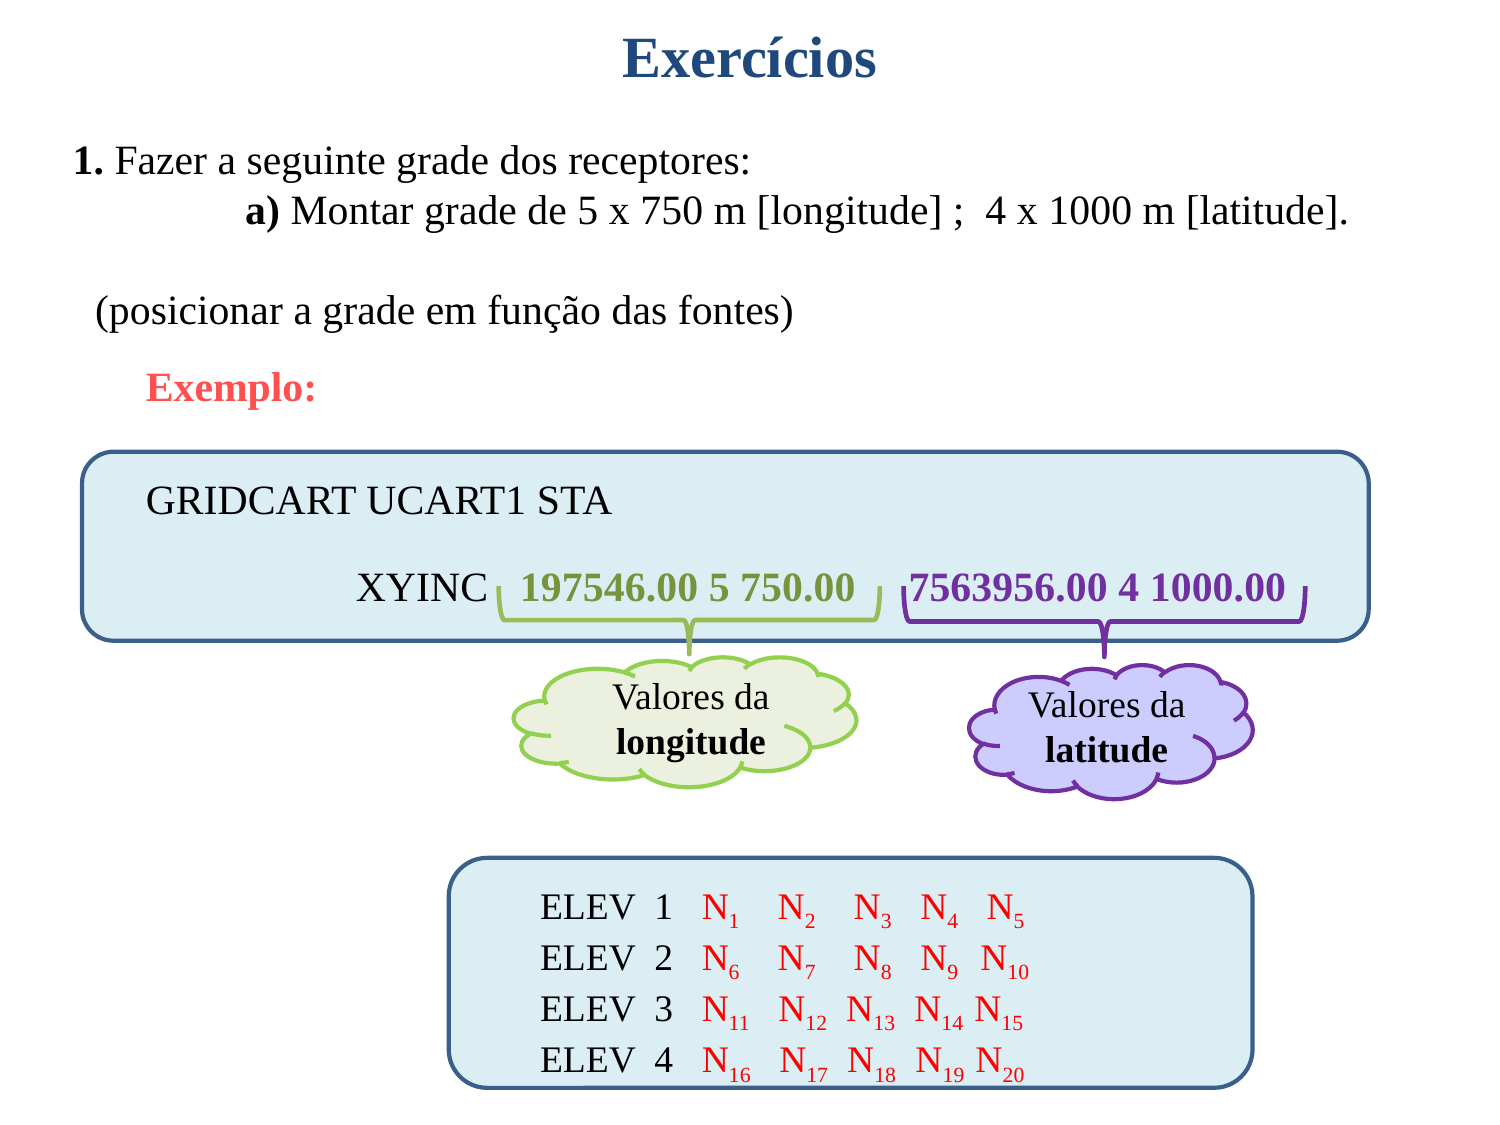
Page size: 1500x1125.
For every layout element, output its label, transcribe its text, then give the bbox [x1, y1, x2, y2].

text_box [902, 586, 1307, 658]
text_box Exercícios [0, 11, 1500, 97]
text_box [79, 449, 131, 643]
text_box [448, 857, 1253, 1089]
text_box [513, 656, 857, 788]
text_box [497, 586, 881, 655]
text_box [955, 664, 1259, 799]
text_box 1. Fazer a seguinte grade dos receptores: a) Montar grade de 5 x 750 m [longitude] ; 4 x 1000 m [latitude]. (posicionar a grade em função das fontes) [5, 125, 1500, 341]
text_box Exemplo: GRIDCART UCART1 STA XYINC 197546.00 5 750.00 7563956.00 4 1000.00 [131, 352, 1369, 756]
